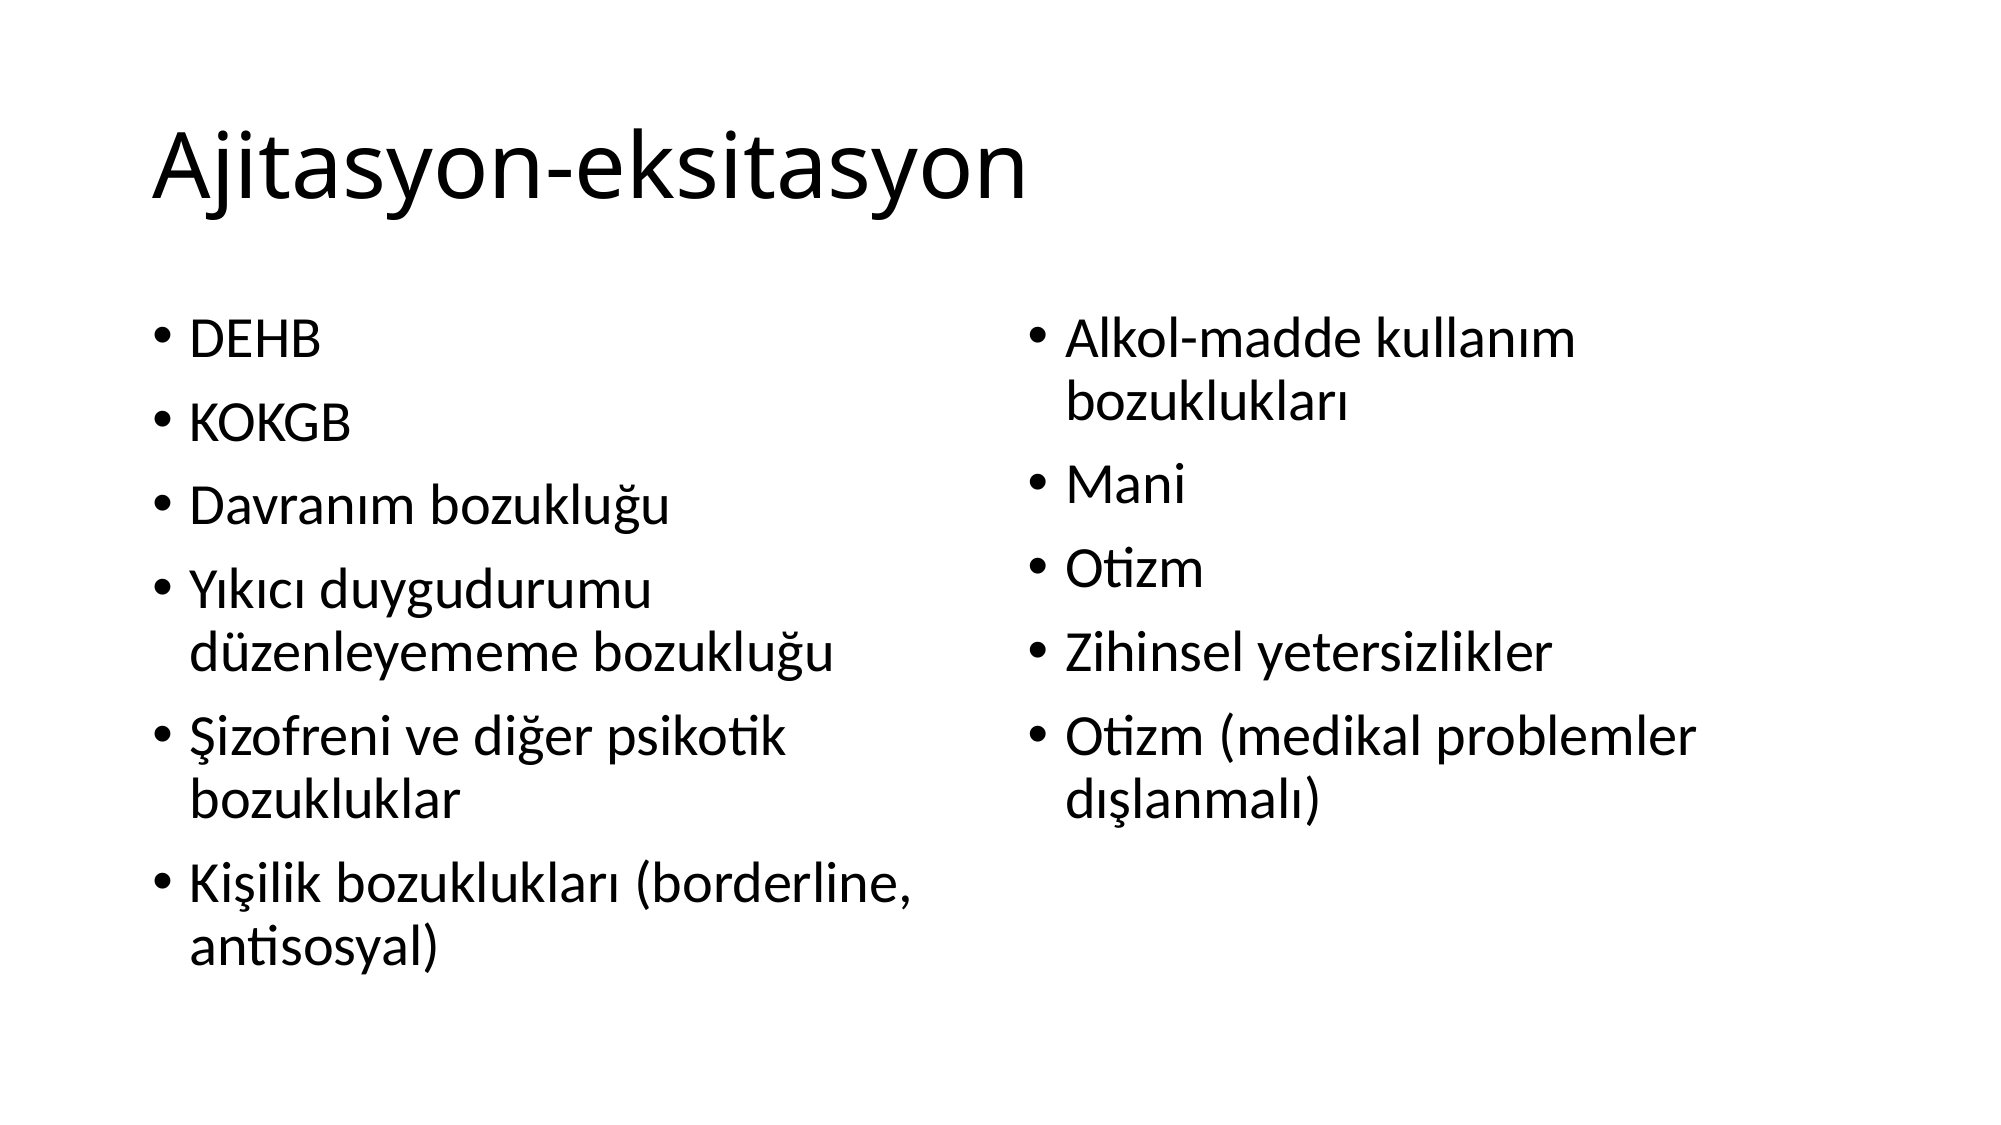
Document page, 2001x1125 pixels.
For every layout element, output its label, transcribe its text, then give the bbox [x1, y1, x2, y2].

list Alkol-madde kullanım bozuklukları Mani Otizm Zihinsel yetersizlikler Otizm (medikal problemler dışlanmalı) [1012, 299, 1863, 1014]
title Ajitasyon-eksitasyon [137, 59, 1863, 278]
list DEHB KOKGB Davranım bozukluğu Yıkıcı duygudurumu düzenleyememe bozukluğu Şizofreni ve diğer psikotik bozukluklar Kişilik bozuklukları (borderline, antisosyal) [137, 299, 988, 1014]
